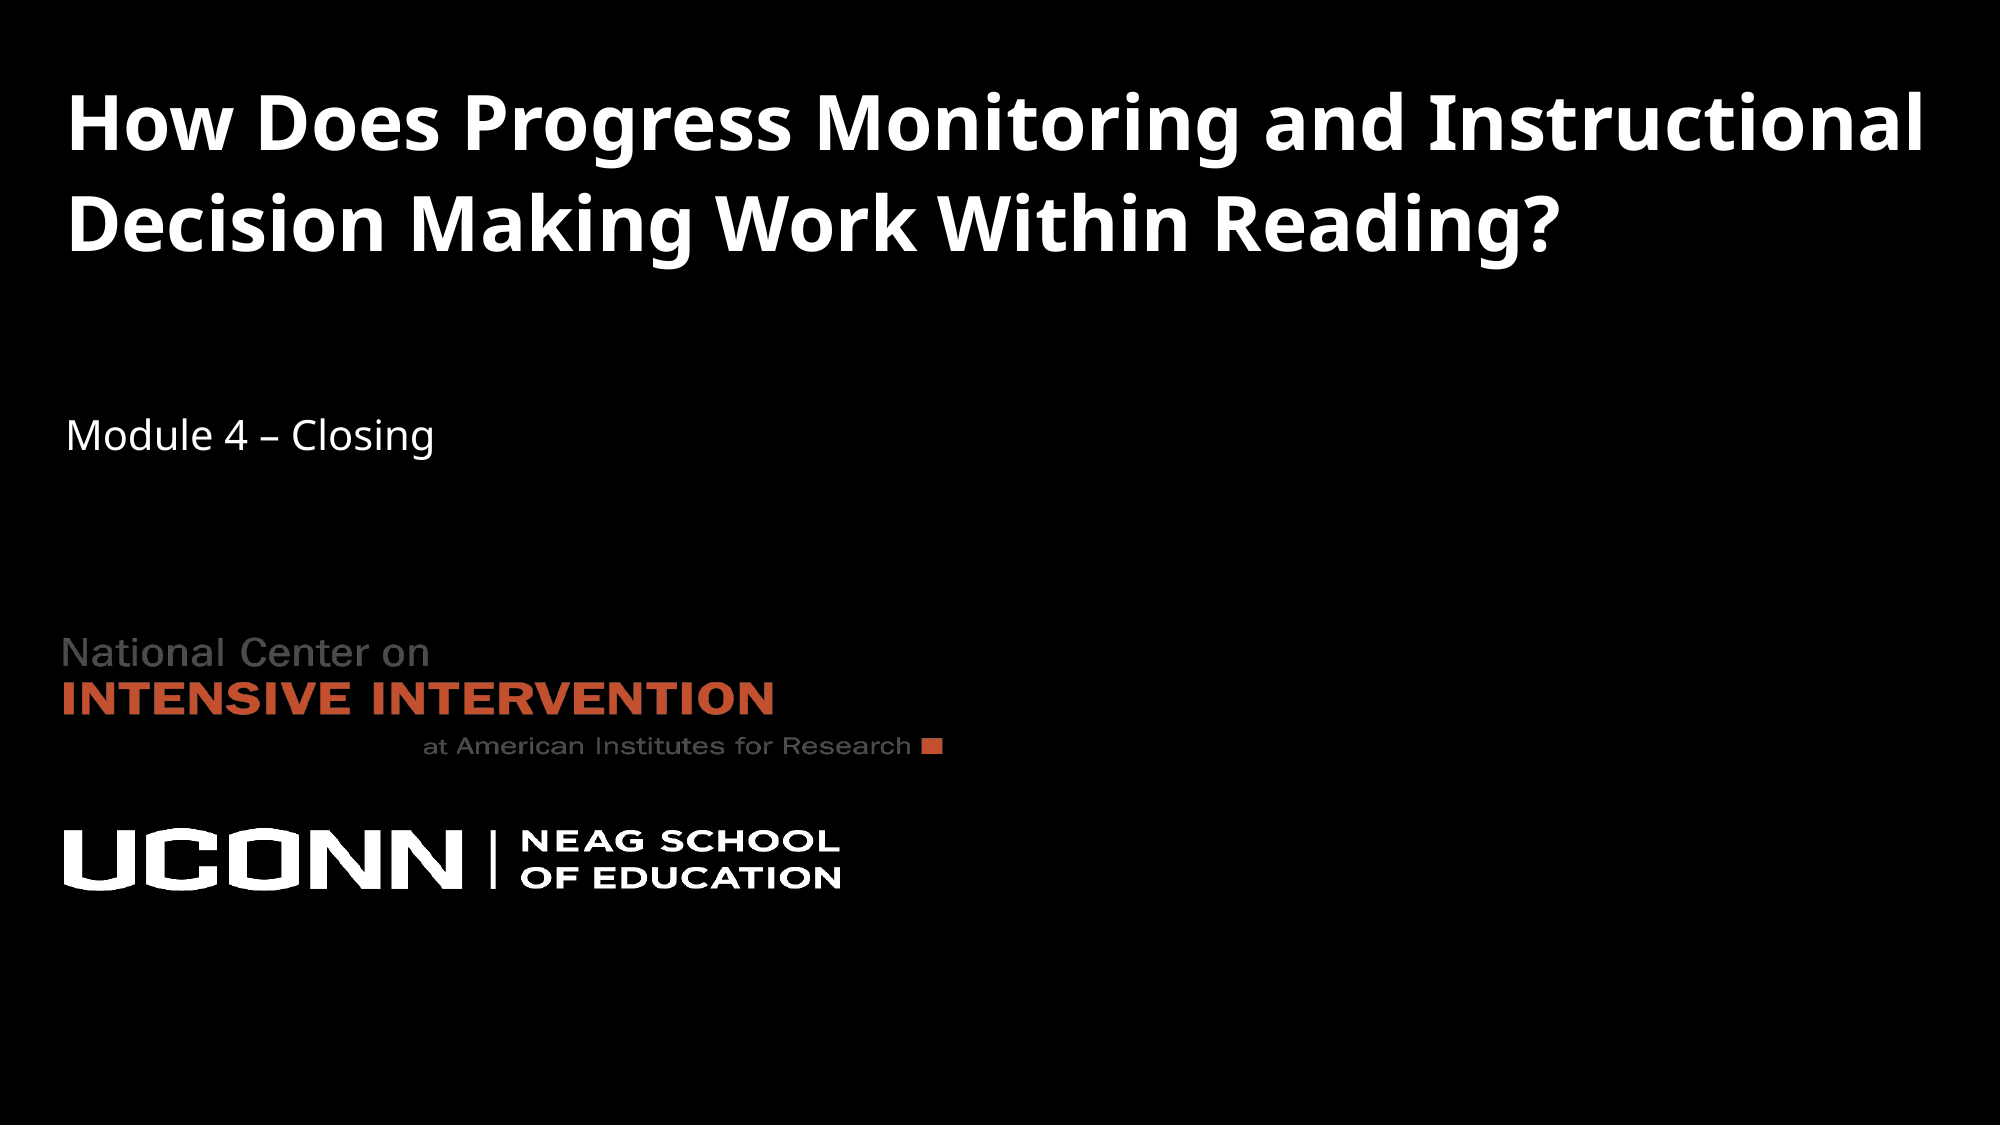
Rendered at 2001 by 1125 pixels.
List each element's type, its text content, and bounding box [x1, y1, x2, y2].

picture [50, 626, 956, 766]
subtitle Module 4 – Closing [50, 396, 1950, 511]
picture [64, 828, 840, 891]
title How Does Progress Monitoring and Instructional Decision Making Work Within Reading? [50, 57, 1950, 280]
